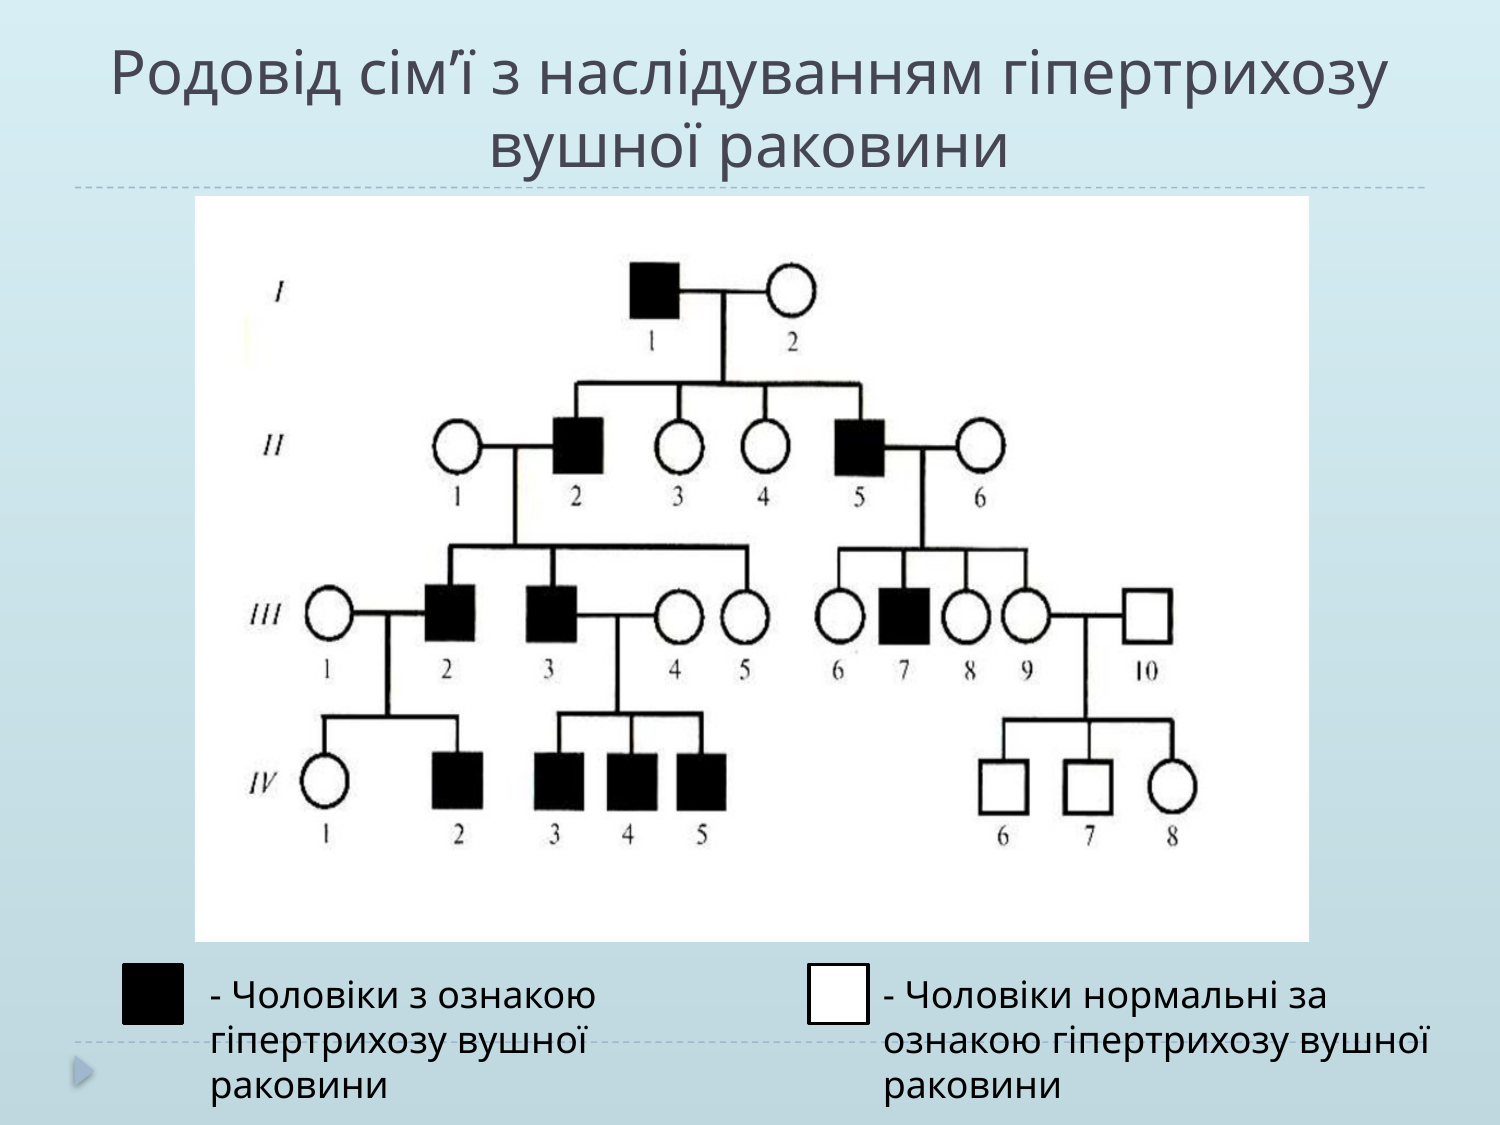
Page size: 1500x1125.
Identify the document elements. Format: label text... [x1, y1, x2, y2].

text_box [807, 963, 870, 1025]
text_box - Чоловіки нормальні за ознакою гіпертрихозу вушної раковини [868, 964, 1465, 1114]
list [194, 196, 1310, 942]
text_box - Чоловіки з ознакою гіпертрихозу вушної раковини [194, 964, 786, 1114]
title Родовід сім’ї з наслідуванням гіпертрихозу вушної раковини [75, 24, 1425, 188]
text_box [122, 963, 184, 1025]
